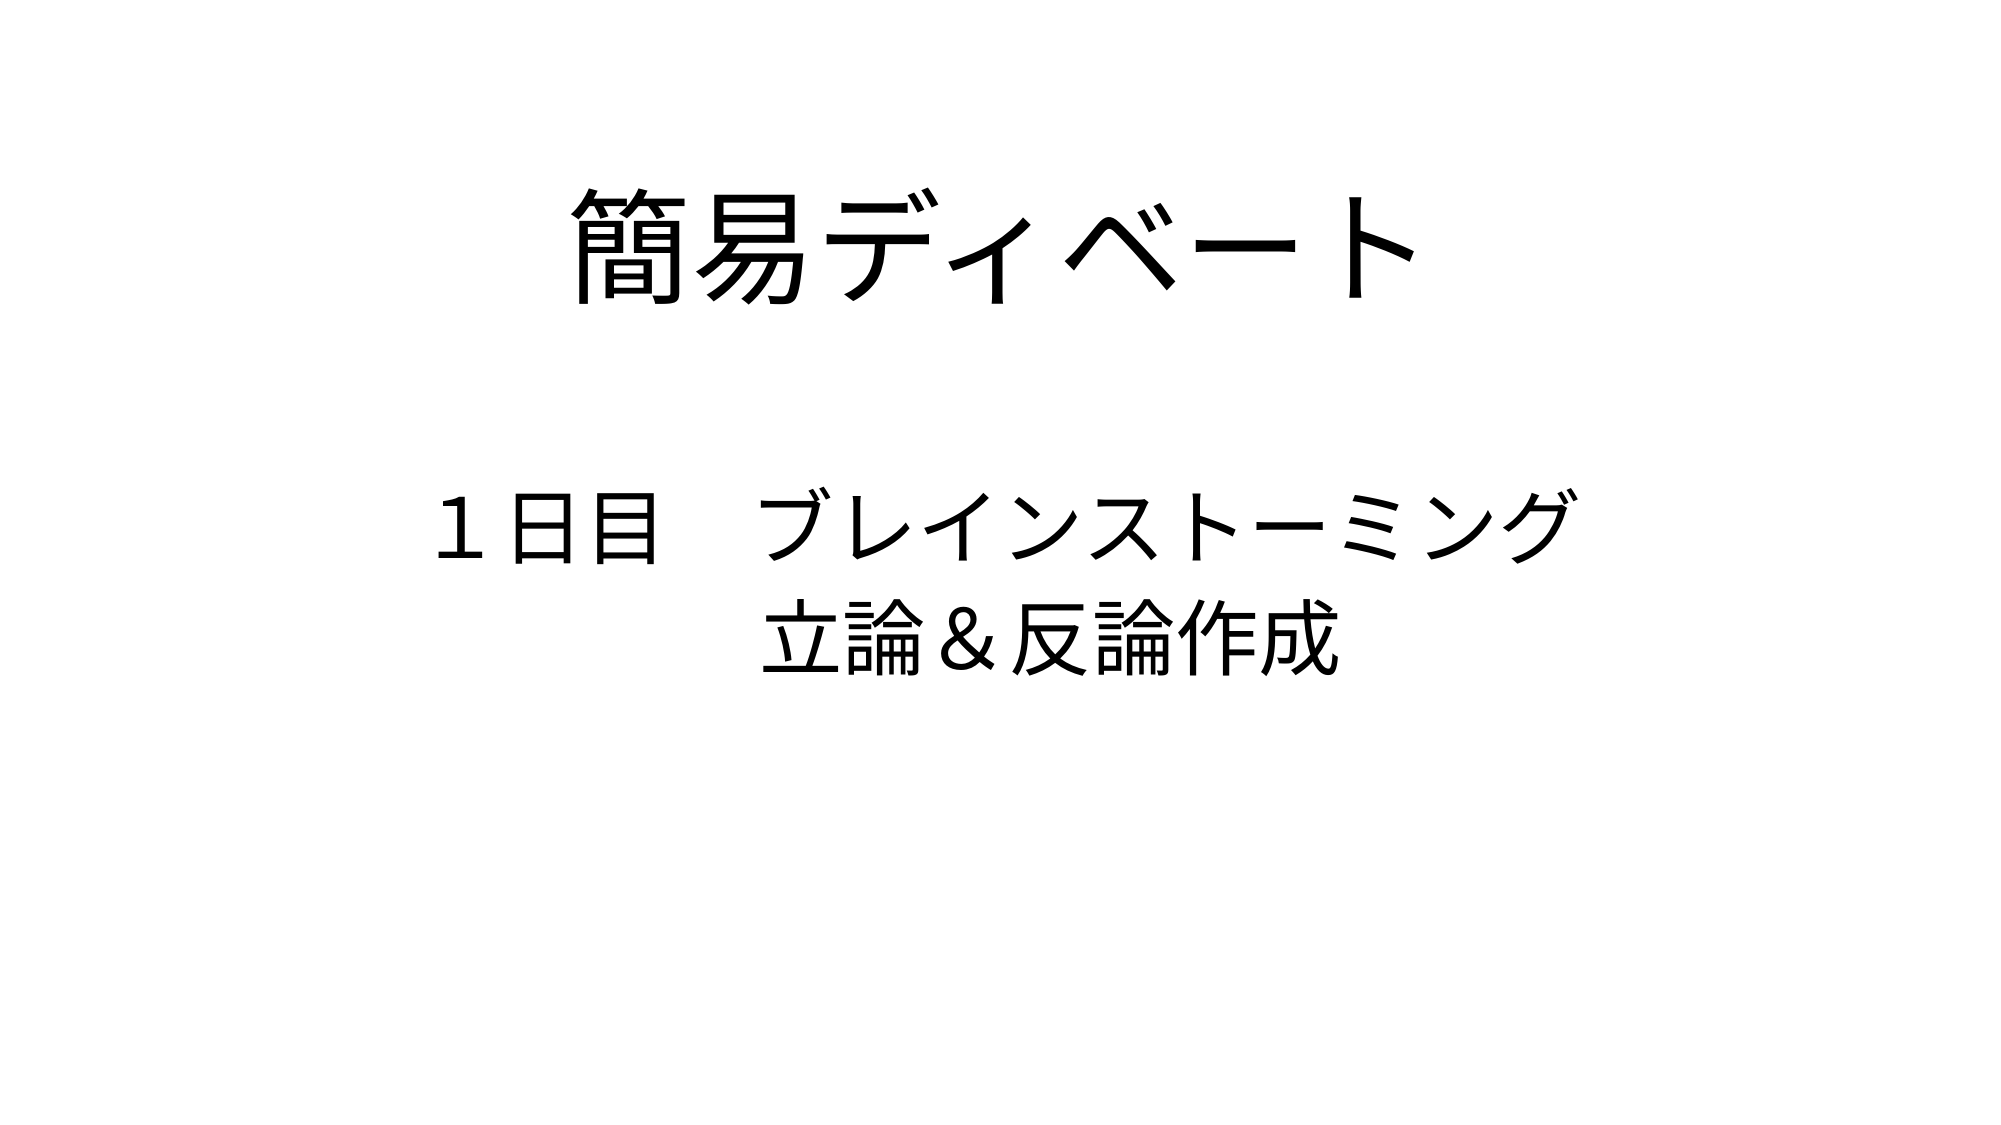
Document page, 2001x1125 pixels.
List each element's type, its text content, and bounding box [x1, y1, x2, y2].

subtitle １日目 ブレインストーミング 立論＆反論作成 [249, 479, 1750, 863]
title 簡易ディベート [249, 123, 1750, 479]
